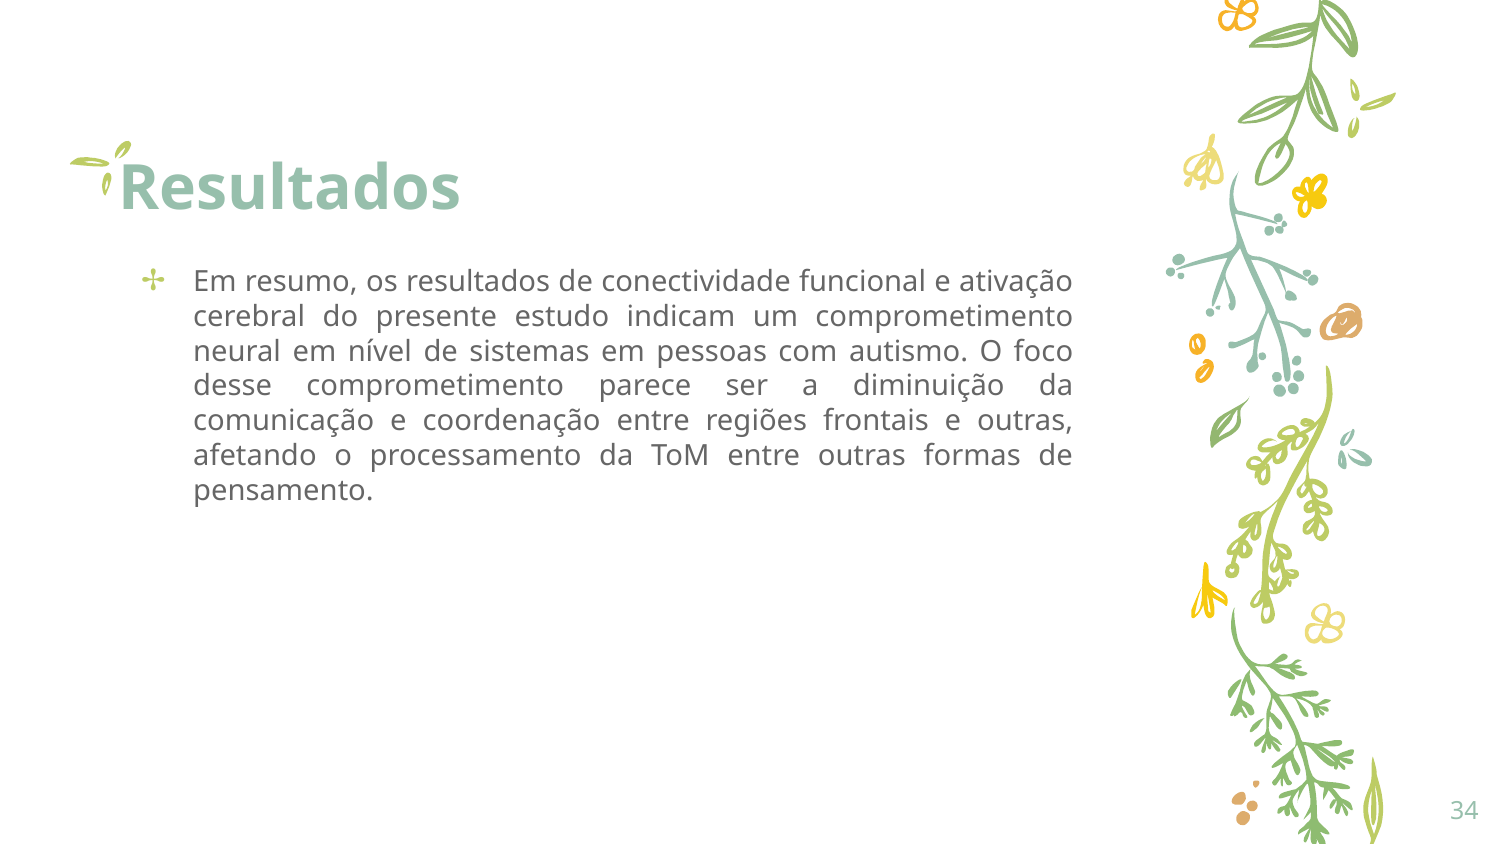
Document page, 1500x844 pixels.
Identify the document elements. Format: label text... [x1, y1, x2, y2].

slide_number 34 [1403, 779, 1494, 844]
list Em resumo, os resultados de conectividade funcional e ativação cerebral do presente estudo indicam um comprometimento neural em nível de sistemas em pessoas com autismo. O foco desse comprometimento parece ser a diminuição da comunicação e coordenação entre regiões frontais e outras, afetando o processamento da ToM entre outras formas de pensamento. [103, 246, 1089, 781]
title Resultados [103, 96, 1089, 237]
